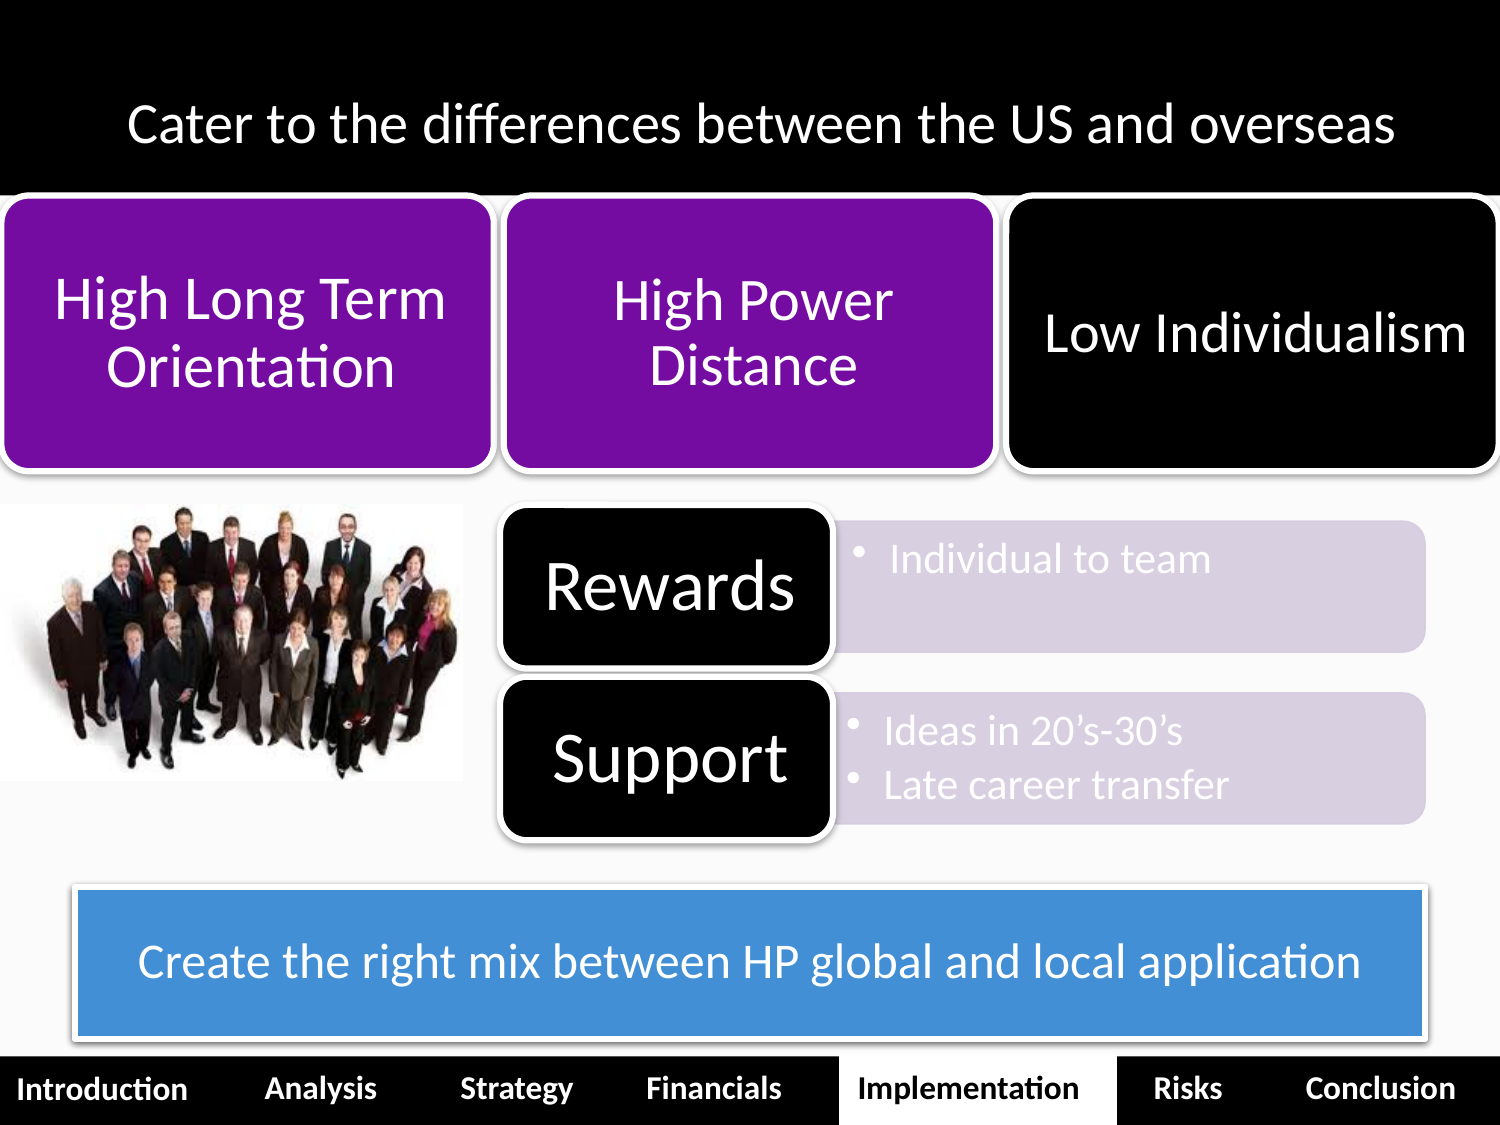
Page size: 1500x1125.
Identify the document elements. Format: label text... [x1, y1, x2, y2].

title Cater to the differences between the US and overseas [75, 45, 1425, 193]
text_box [499, 504, 1426, 841]
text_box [74, 886, 1426, 1040]
picture [0, 504, 463, 781]
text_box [0, 195, 1500, 472]
